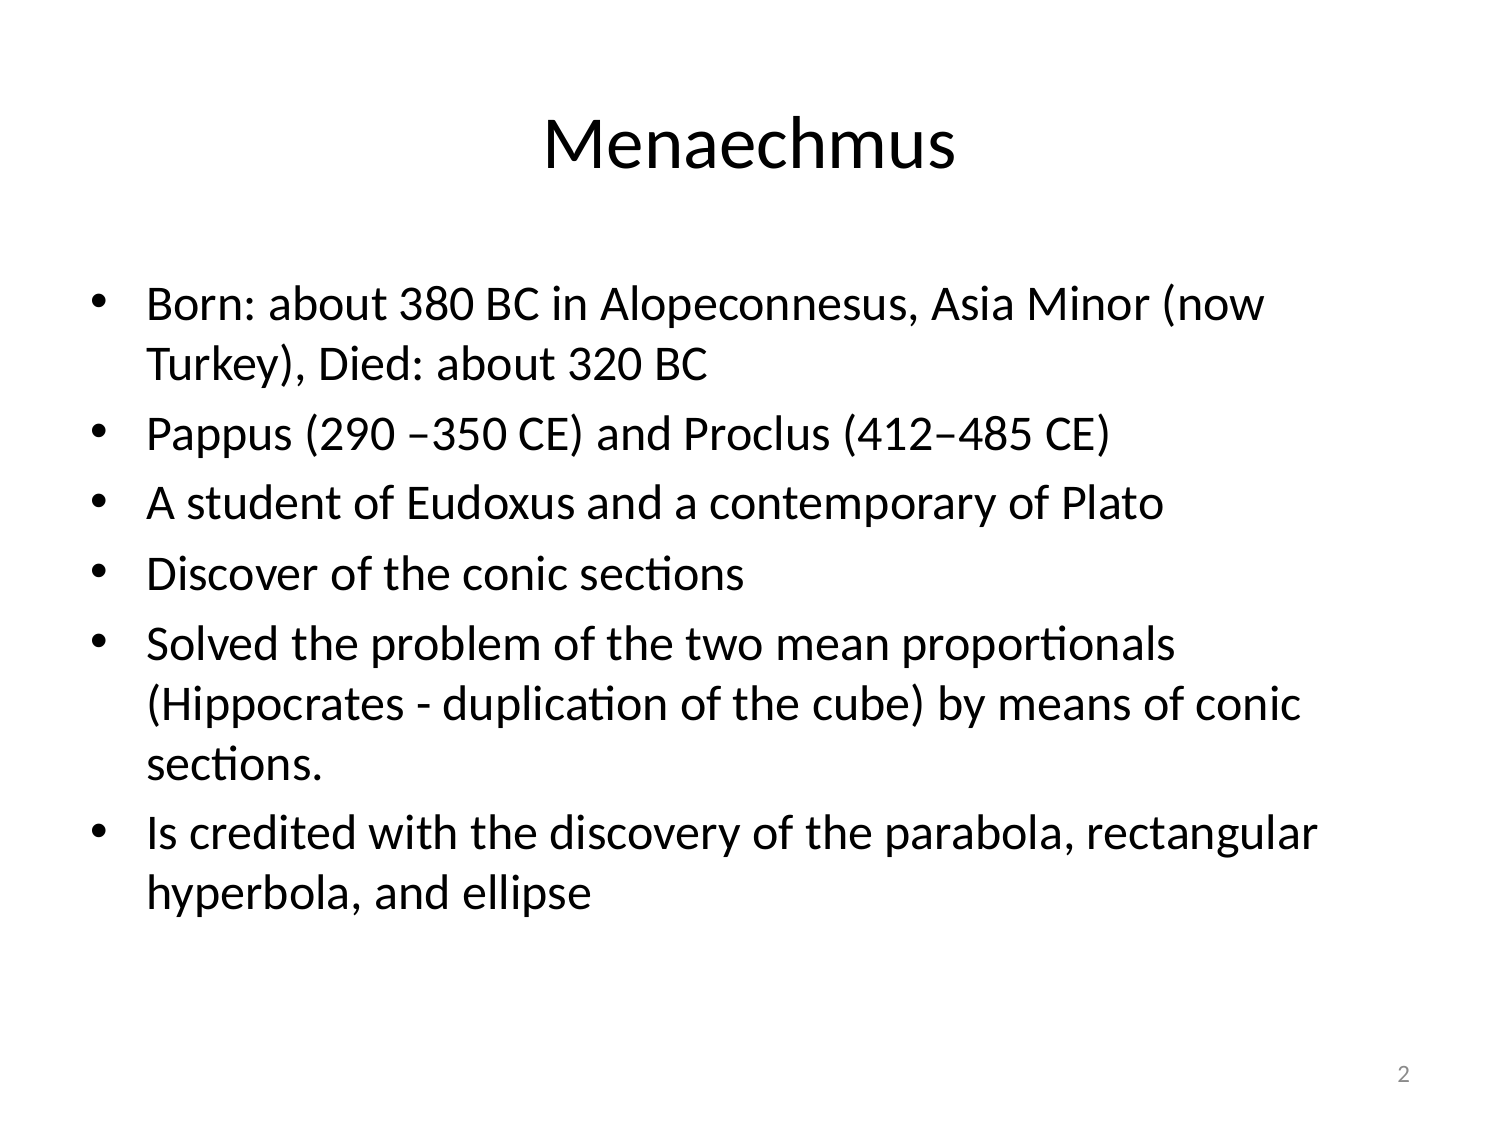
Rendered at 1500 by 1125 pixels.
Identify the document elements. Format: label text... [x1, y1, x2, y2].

list Born: about 380 BC in Alopeconnesus, Asia Minor (now Turkey), Died: about 320 BC Pappus (290 –350 CE) and Proclus (412–485 CE) A student of Eudoxus and a contemporary of Plato Discover of the conic sections Solved the problem of the two mean proportionals (Hippocrates - duplication of the cube) by means of conic sections. Is credited with the discovery of the parabola, rectangular hyperbola, and ellipse [75, 262, 1425, 1005]
slide_number 2 [1074, 1042, 1425, 1103]
title Menaechmus [75, 45, 1425, 233]
